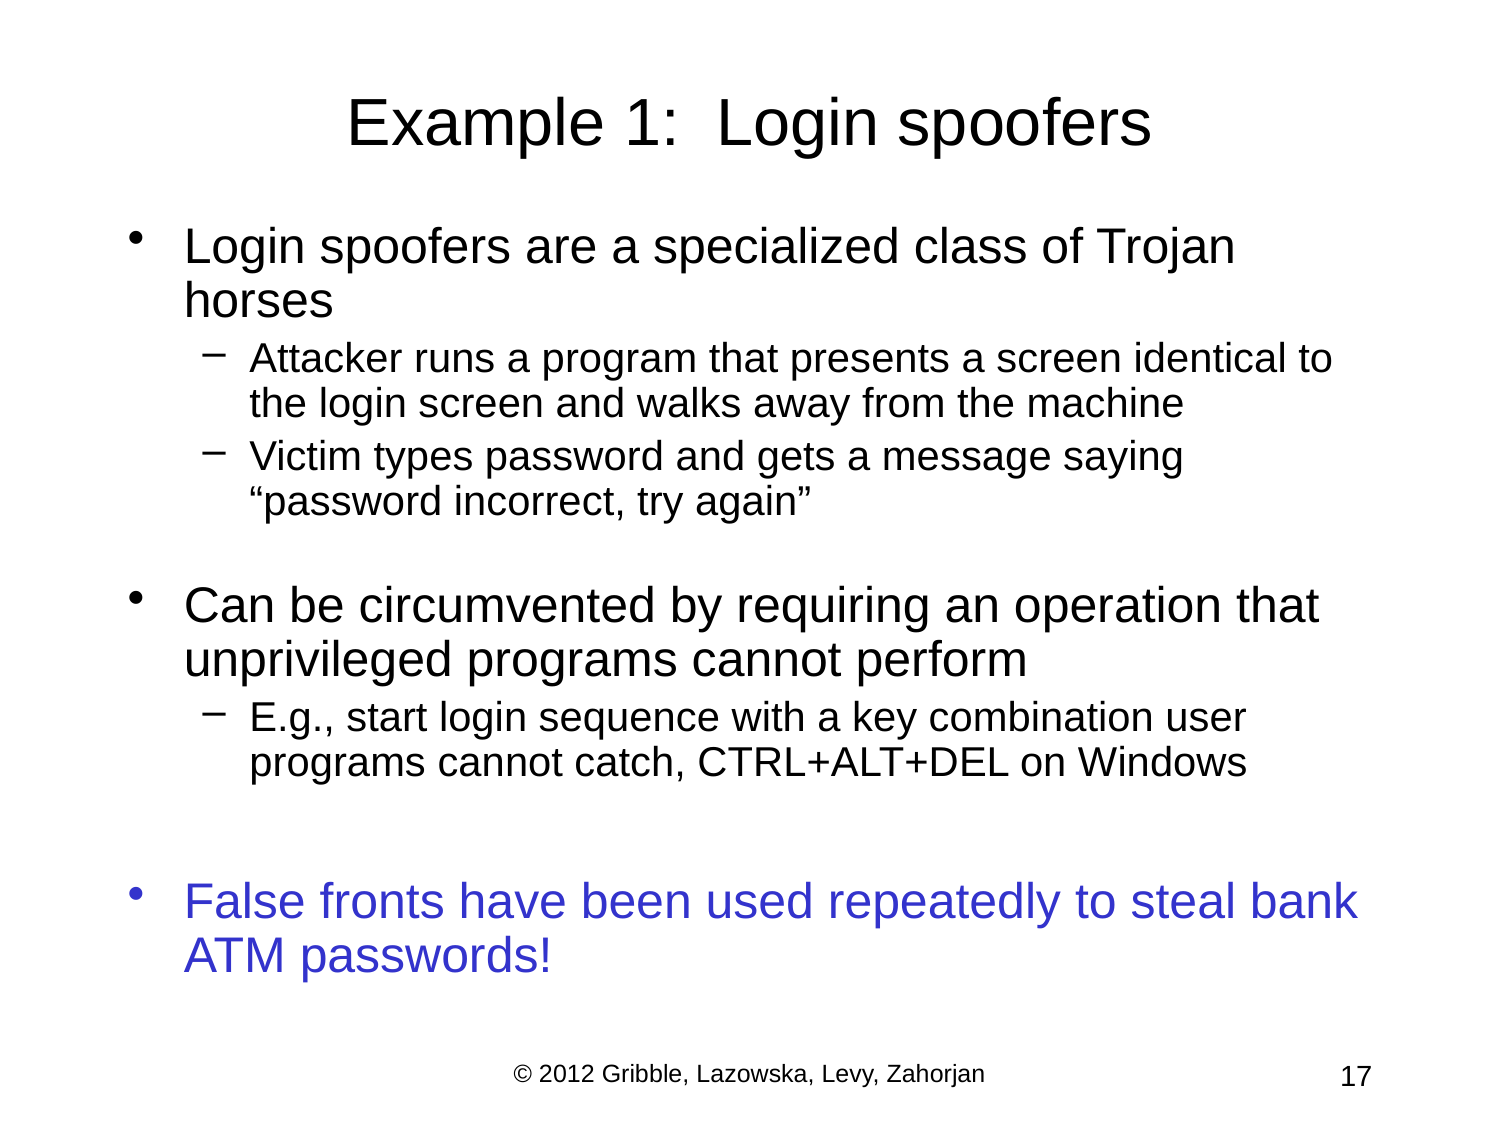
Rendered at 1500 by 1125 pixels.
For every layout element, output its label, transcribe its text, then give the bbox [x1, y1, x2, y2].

list Login spoofers are a specialized class of Trojan horses Attacker runs a program that presents a screen identical to the login screen and walks away from the machine Victim types password and gets a message saying “password incorrect, try again” Can be circumvented by requiring an operation that unprivileged programs cannot perform E.g., start login sequence with a key combination user programs cannot catch, CTRL+ALT+DEL on Windows False fronts have been used repeatedly to steal bank ATM passwords! [112, 212, 1388, 1025]
title Example 1: Login spoofers [112, 62, 1388, 175]
slide_number 17 [1074, 1050, 1388, 1100]
footer © 2012 Gribble, Lazowska, Levy, Zahorjan [399, 1050, 1074, 1100]
